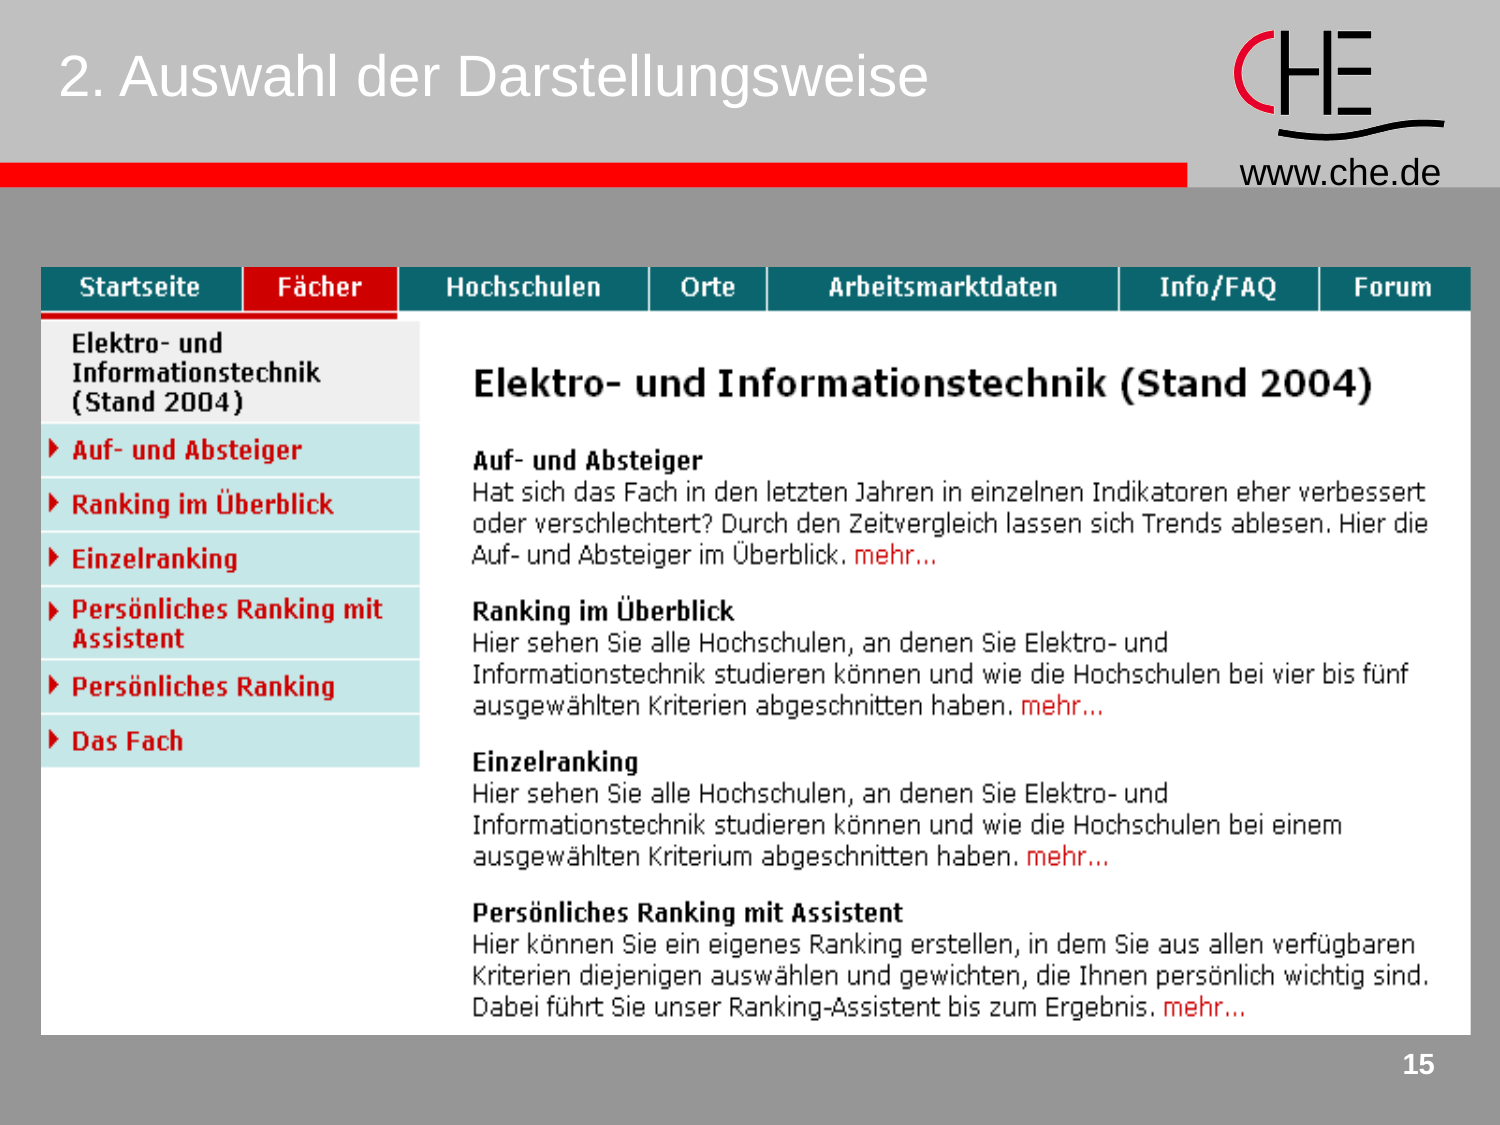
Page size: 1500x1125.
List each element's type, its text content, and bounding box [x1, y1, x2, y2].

text_box 2. Auswahl der Darstellungsweise [43, 31, 947, 116]
picture [1233, 27, 1446, 143]
picture [41, 267, 1471, 1035]
slide_number 15 [1362, 1037, 1450, 1100]
